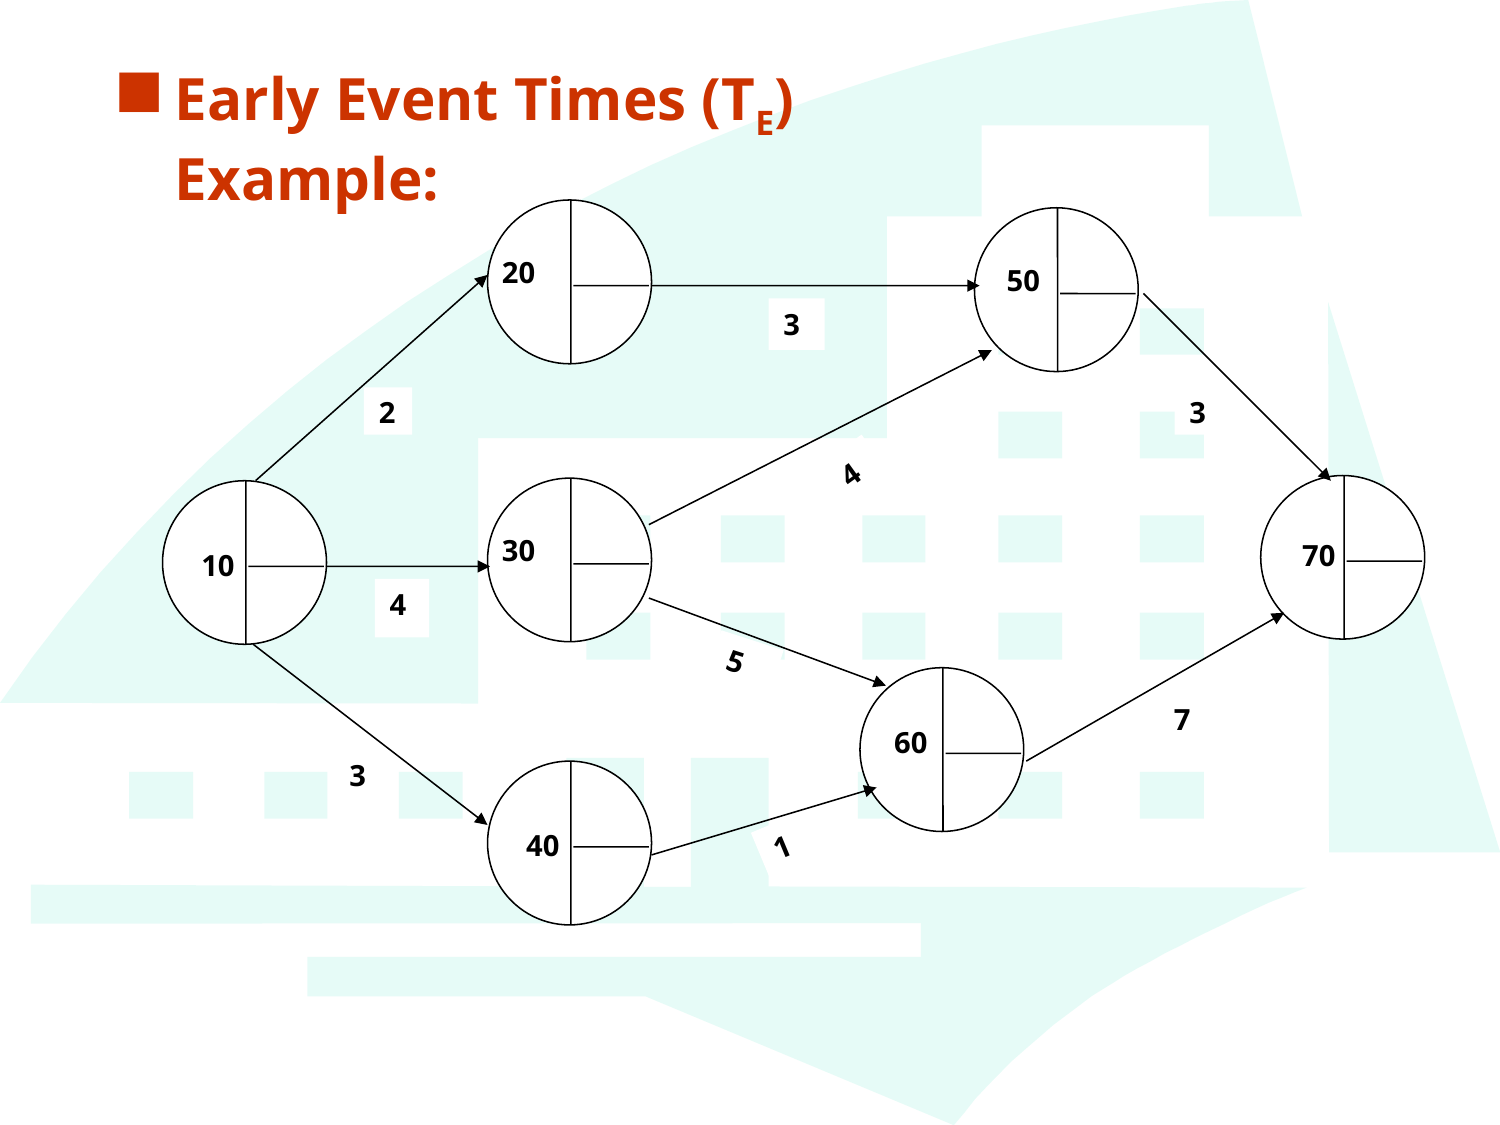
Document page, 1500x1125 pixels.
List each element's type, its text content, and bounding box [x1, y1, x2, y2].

text_box Early Event Times (TE) Example: [112, 62, 1057, 148]
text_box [162, 199, 1425, 926]
